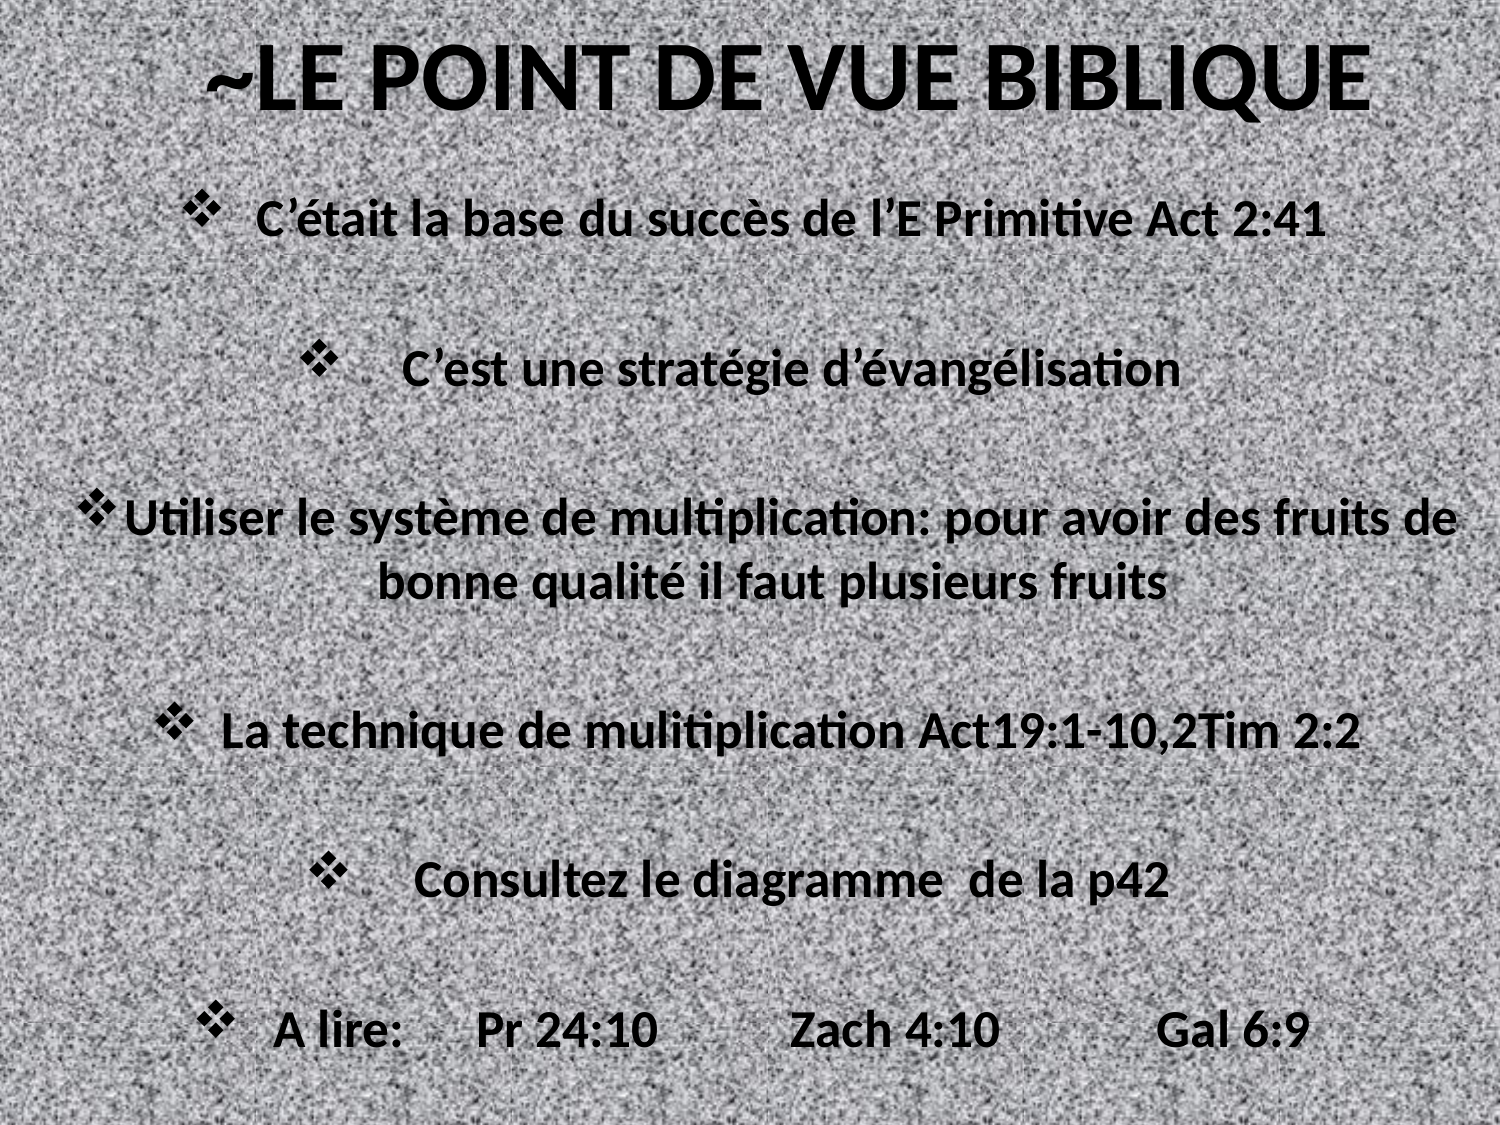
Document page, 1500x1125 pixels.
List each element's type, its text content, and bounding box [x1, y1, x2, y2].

picture [0, 0, 1500, 1125]
subtitle C’était la base du succès de l’E Primitive Act 2:41 C’est une stratégie d’évangélisation Utiliser le système de multiplication: pour avoir des fruits de bonne qualité il faut plusieurs fruits La technique de mulitiplication Act19:1-10,2Tim 2:2 Consultez le diagramme de la p42 A lire: Pr 24:10 Zach 4:10 Gal 6:9 [46, 175, 1500, 1067]
title ~LE POINT DE VUE BIBLIQUE [152, 0, 1428, 141]
